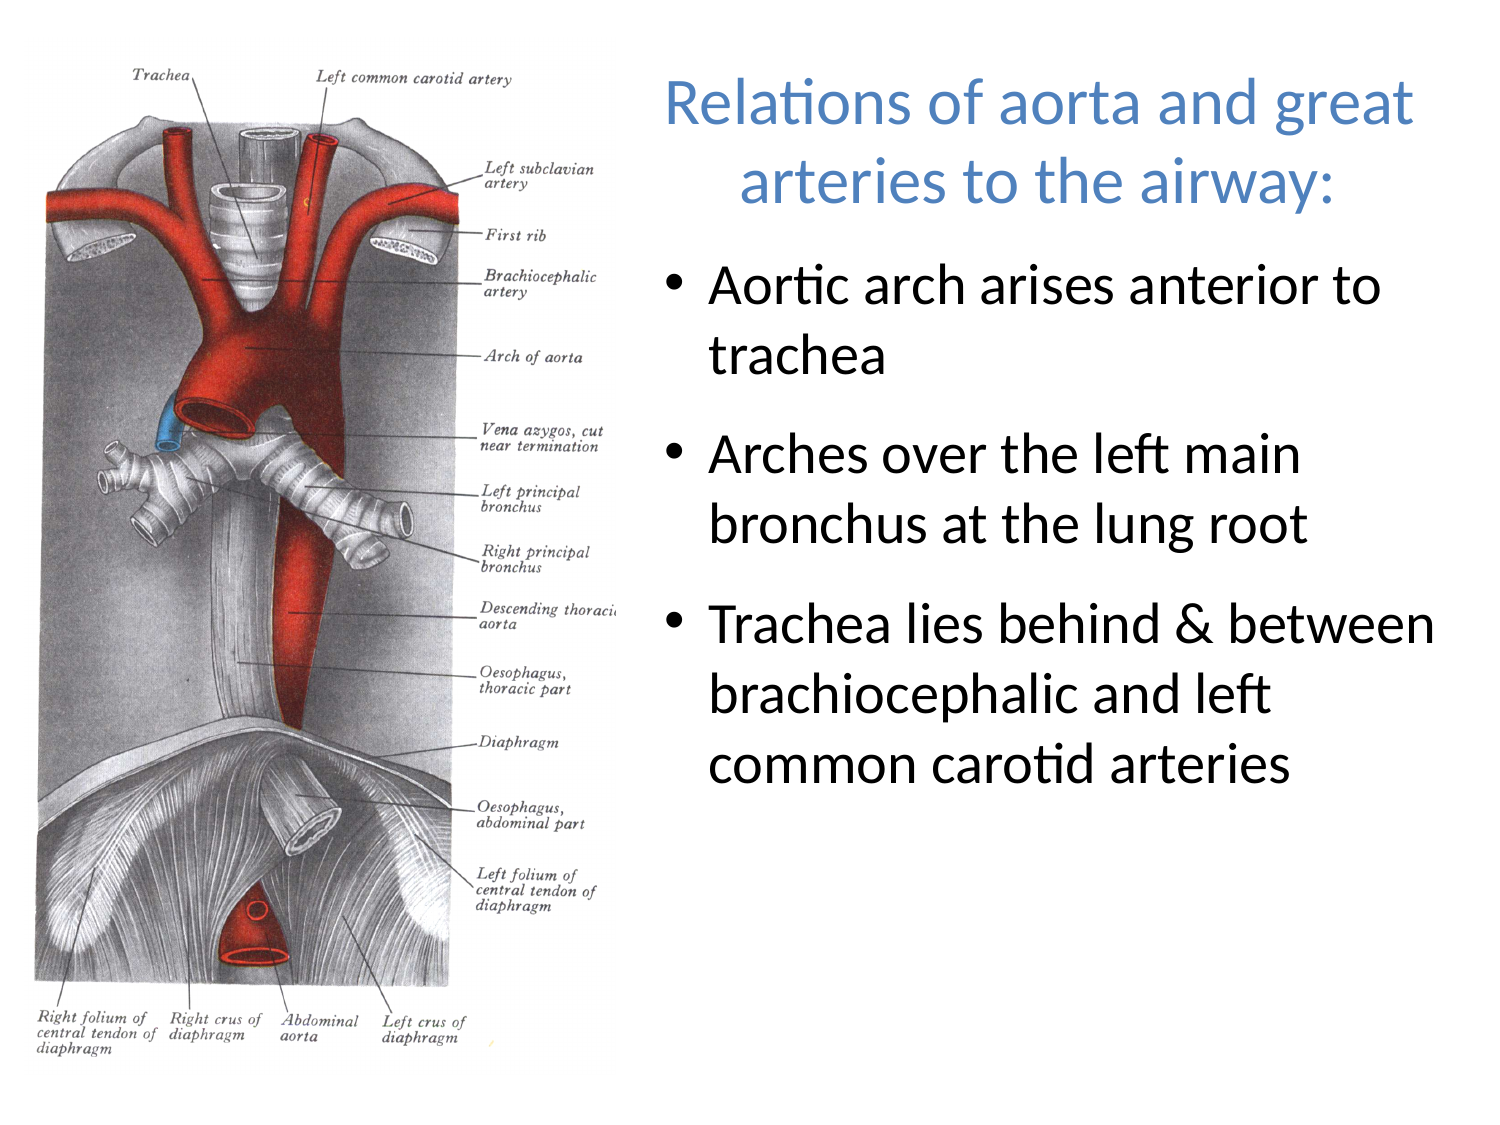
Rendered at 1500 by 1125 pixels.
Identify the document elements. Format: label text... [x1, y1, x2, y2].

text_box Relations of aorta and great arteries to the airway: Aortic arch arises anterior to trachea Arches over the left main bronchus at the lung root Trachea lies behind & between brachiocephalic and left common carotid arteries [649, 50, 1465, 803]
picture [24, 37, 616, 1076]
